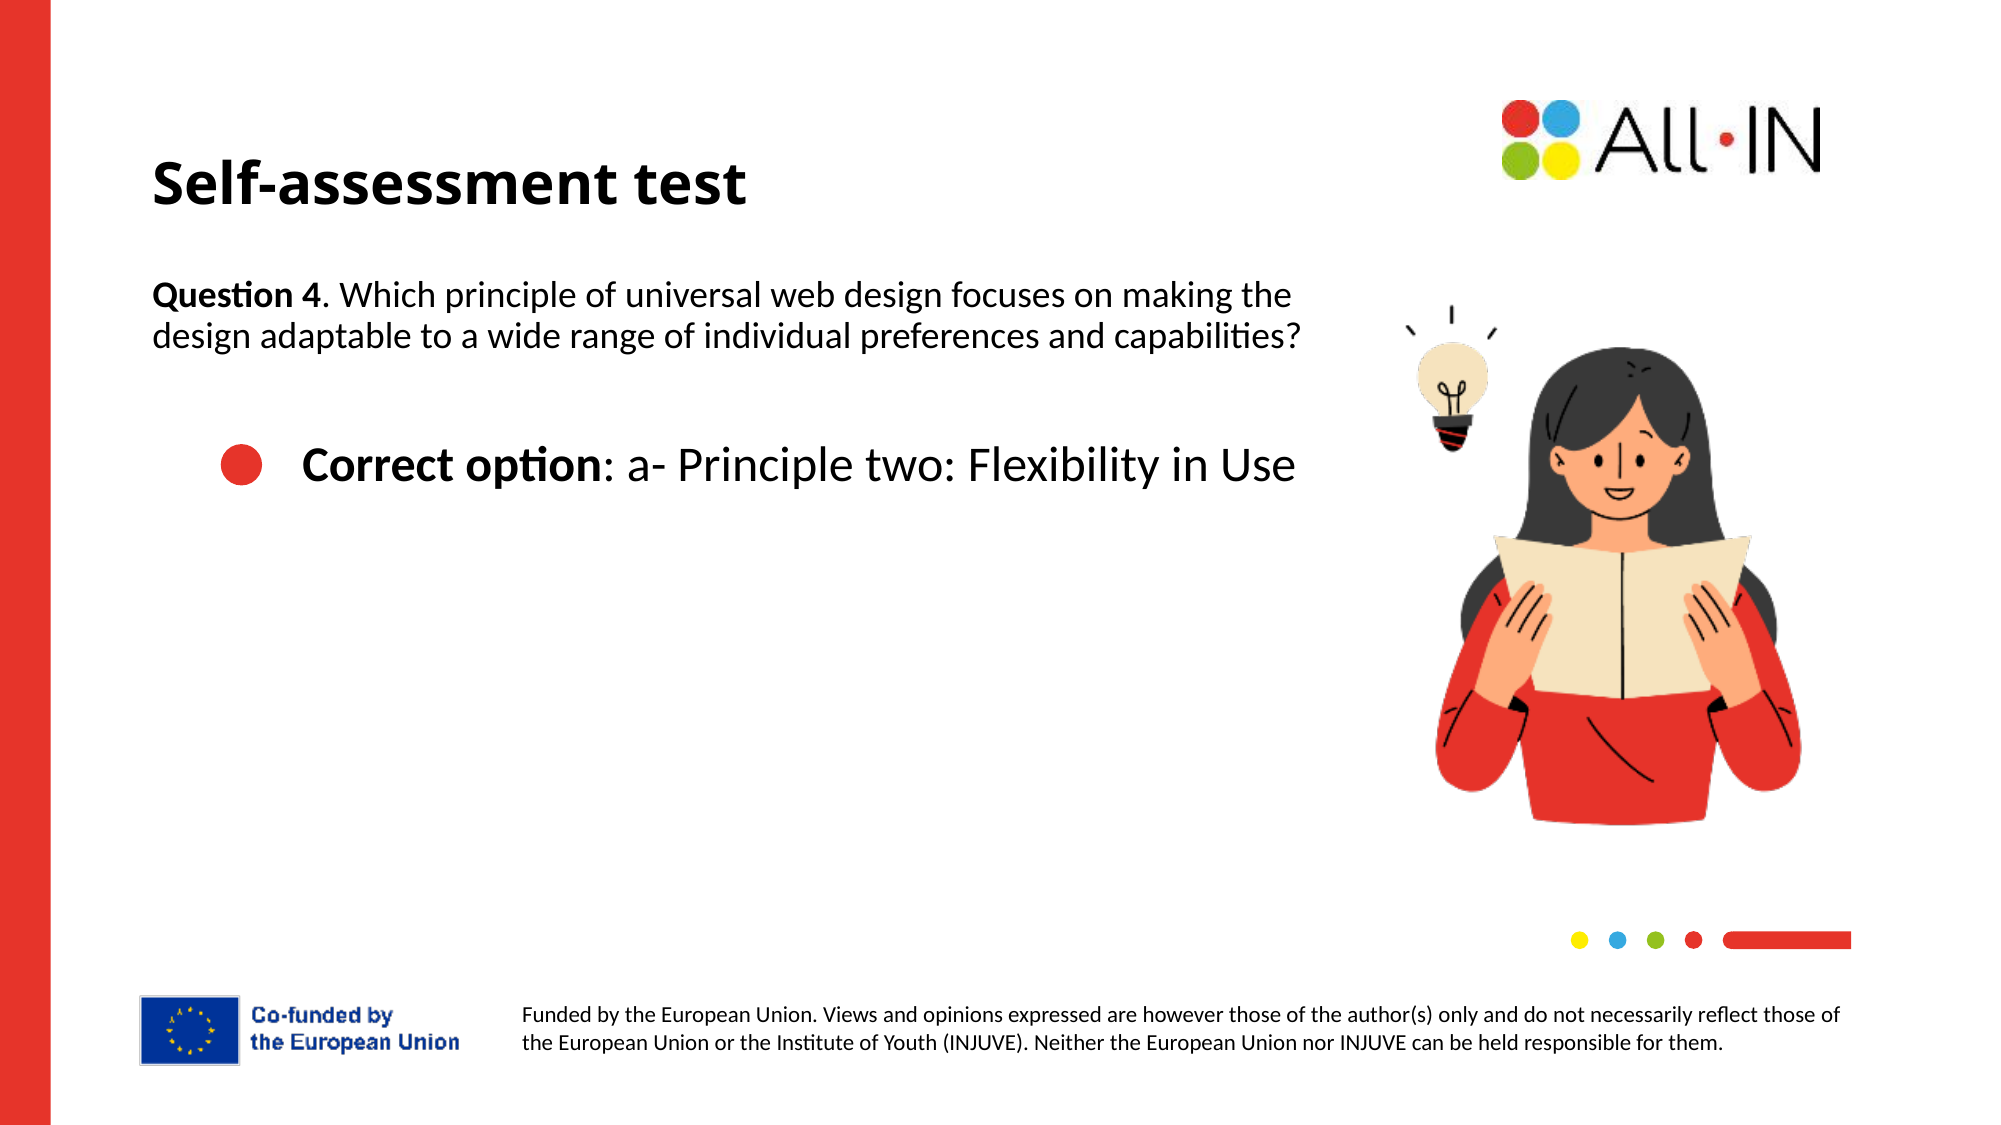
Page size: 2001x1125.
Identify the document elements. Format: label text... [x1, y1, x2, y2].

picture [1502, 100, 1820, 180]
picture [137, 993, 473, 1069]
picture [1367, 299, 1827, 852]
text_box [219, 443, 264, 487]
list Question 4. Which principle of universal web design focuses on making the design adaptable to a wide range of individual preferences and capabilities? Correct option: a- Principle two: Flexibility in Use [137, 267, 1368, 914]
title Self-assessment test [137, 55, 1416, 225]
